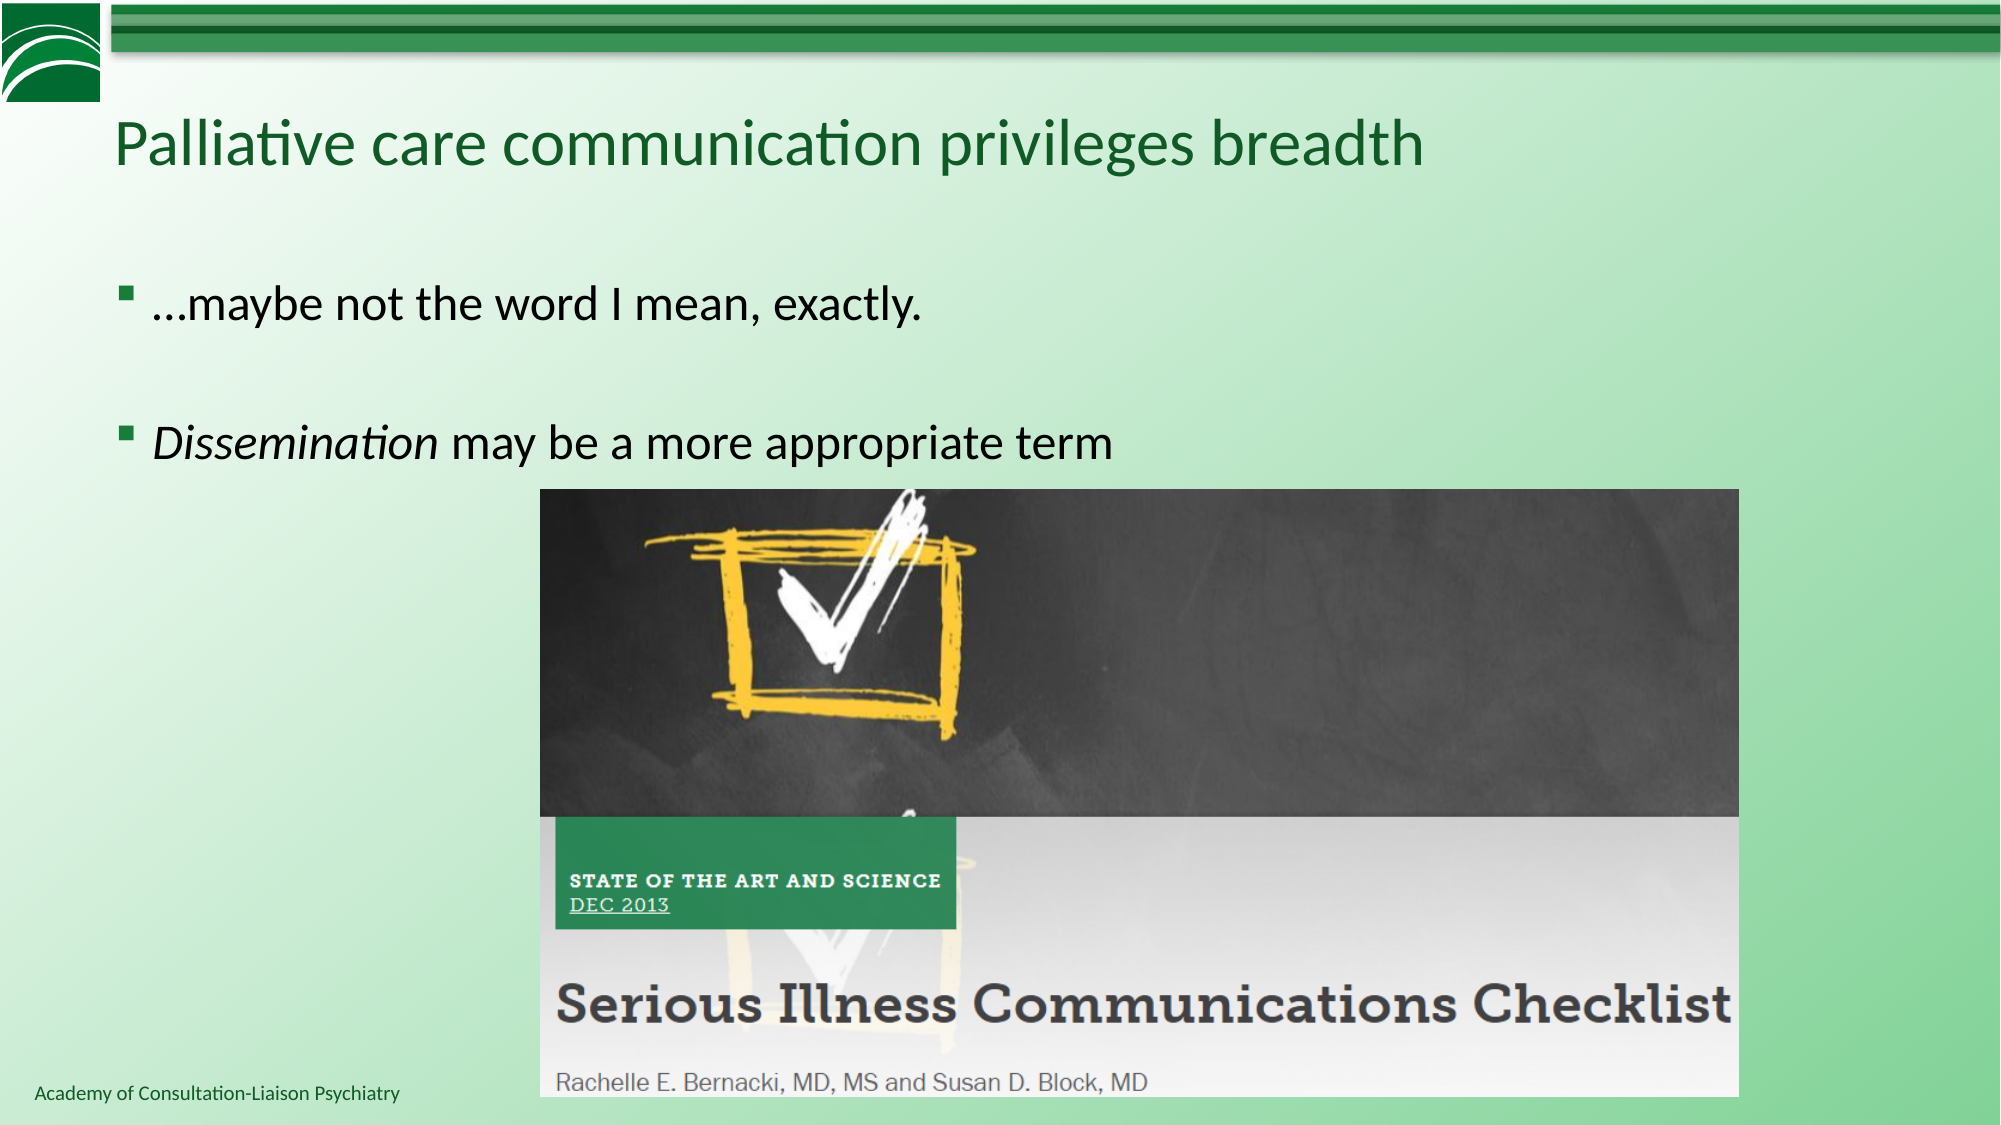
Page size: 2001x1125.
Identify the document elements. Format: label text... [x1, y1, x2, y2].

picture [539, 488, 1739, 1097]
picture [2, 3, 100, 102]
list …maybe not the word I mean, exactly. Dissemination may be a more appropriate term [99, 262, 1900, 1005]
title Palliative care communication privileges breadth [99, 45, 1900, 233]
